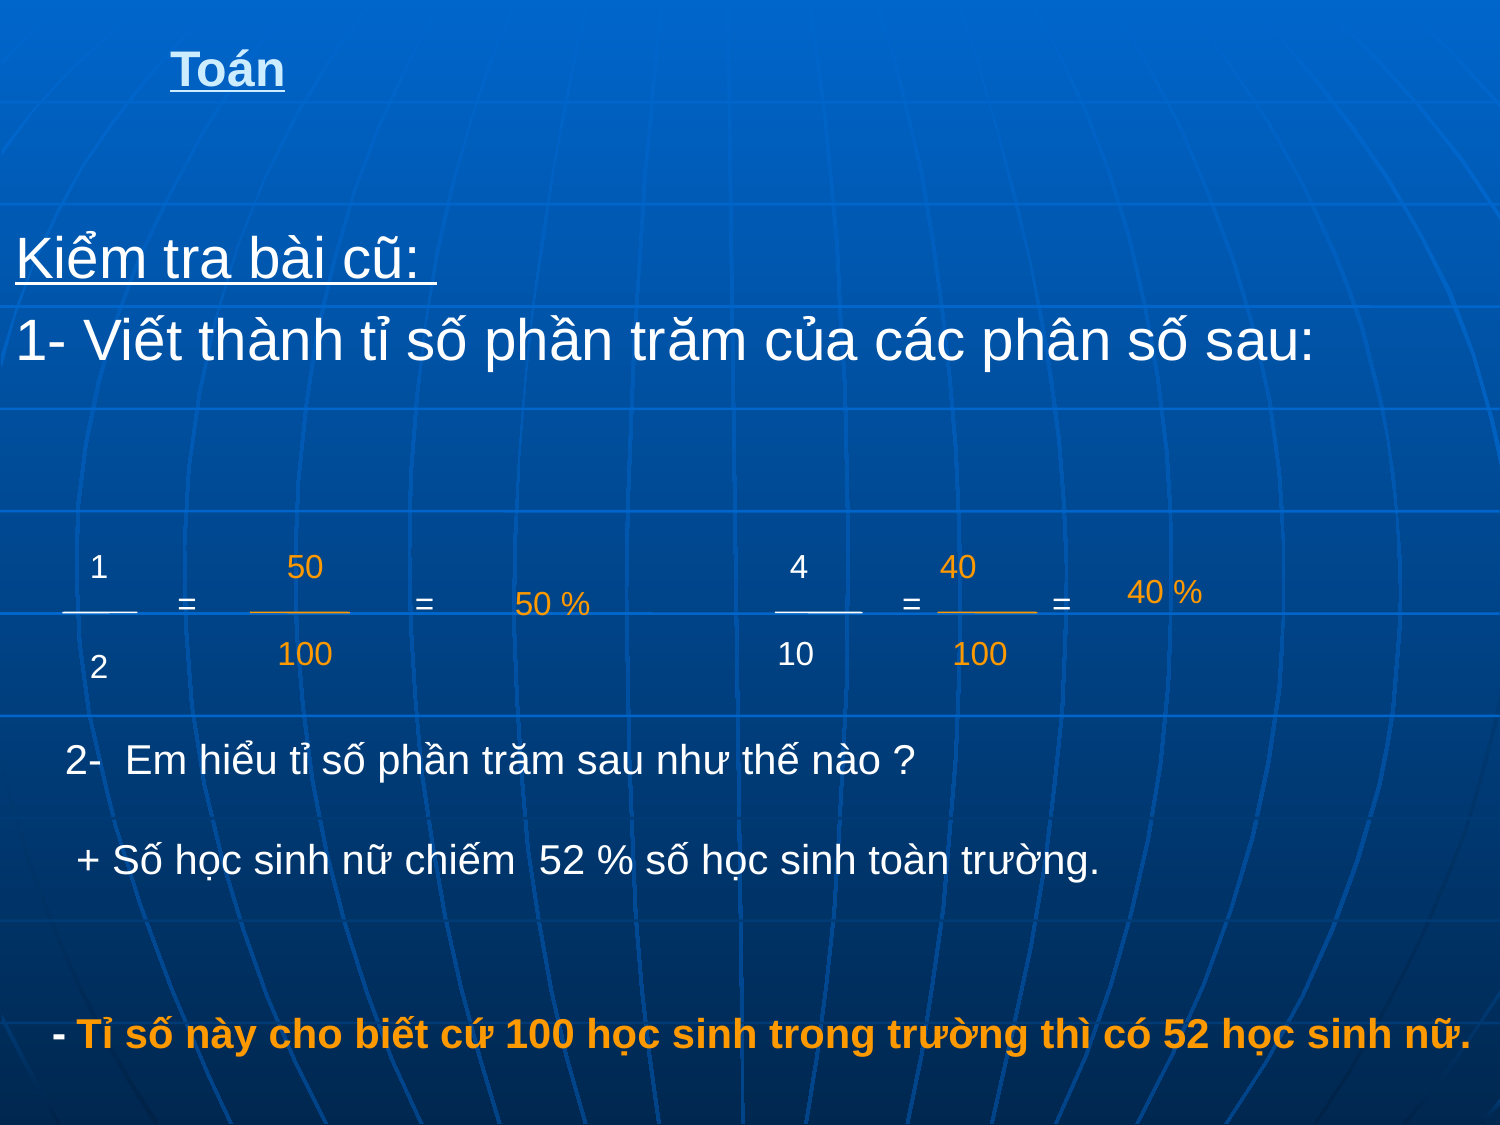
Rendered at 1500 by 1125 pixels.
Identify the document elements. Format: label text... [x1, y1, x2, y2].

text_box = [400, 574, 450, 630]
text_box 2 [75, 637, 152, 693]
list Kiểm tra bài cũ: 1- Viết thành tỉ số phần trăm của các phân số sau: [0, 212, 1351, 501]
text_box = [1037, 574, 1100, 630]
text_box = [887, 574, 950, 630]
text_box Toán [155, 29, 301, 105]
text_box 4 [774, 537, 900, 593]
text_box 1 [74, 537, 163, 593]
text_box 40 [924, 537, 1050, 593]
text_box - Tỉ số này cho biết cứ 100 học sinh trong trường thì có 52 học sinh nữ. [37, 999, 1500, 1125]
text_box = [162, 574, 275, 630]
text_box 2- Em hiểu tỉ số phần trăm sau như thế nào ? + Số học sinh nữ chiếm 52 % số học sinh toàn trường. [49, 725, 1325, 890]
text_box 40 % [1112, 562, 1263, 618]
text_box 10 [762, 624, 875, 680]
text_box 100 [937, 624, 1050, 680]
text_box 50 % [500, 574, 688, 630]
text_box 50 [262, 537, 339, 593]
text_box 100 [262, 624, 425, 680]
